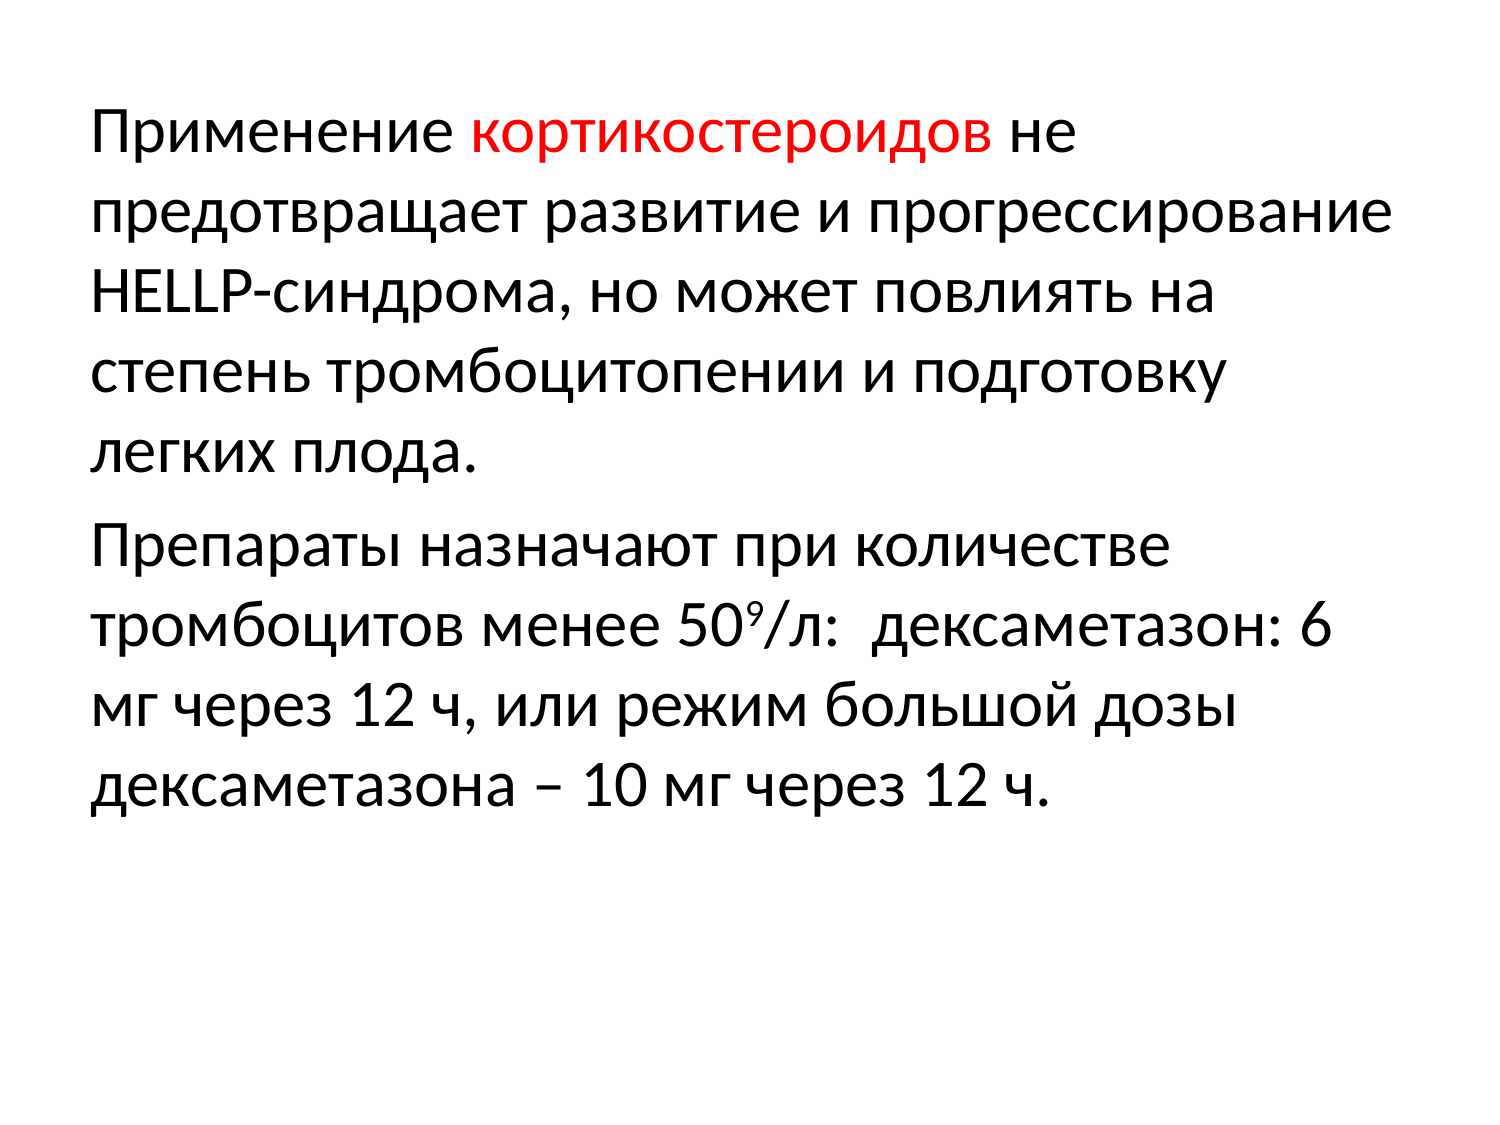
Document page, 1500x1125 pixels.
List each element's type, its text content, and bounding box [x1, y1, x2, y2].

list Применение кортикостероидов не предотвращает развитие и прогрессирование HELLP-синдрома, но может повлиять на степень тромбоцитопении и подготовку легких плода. Препараты назначают при количестве тромбоцитов менее 509/л: дексаметазон: 6 мг через 12 ч, или режим большой дозы дексаметазона – 10 мг через 12 ч. [75, 78, 1425, 1083]
